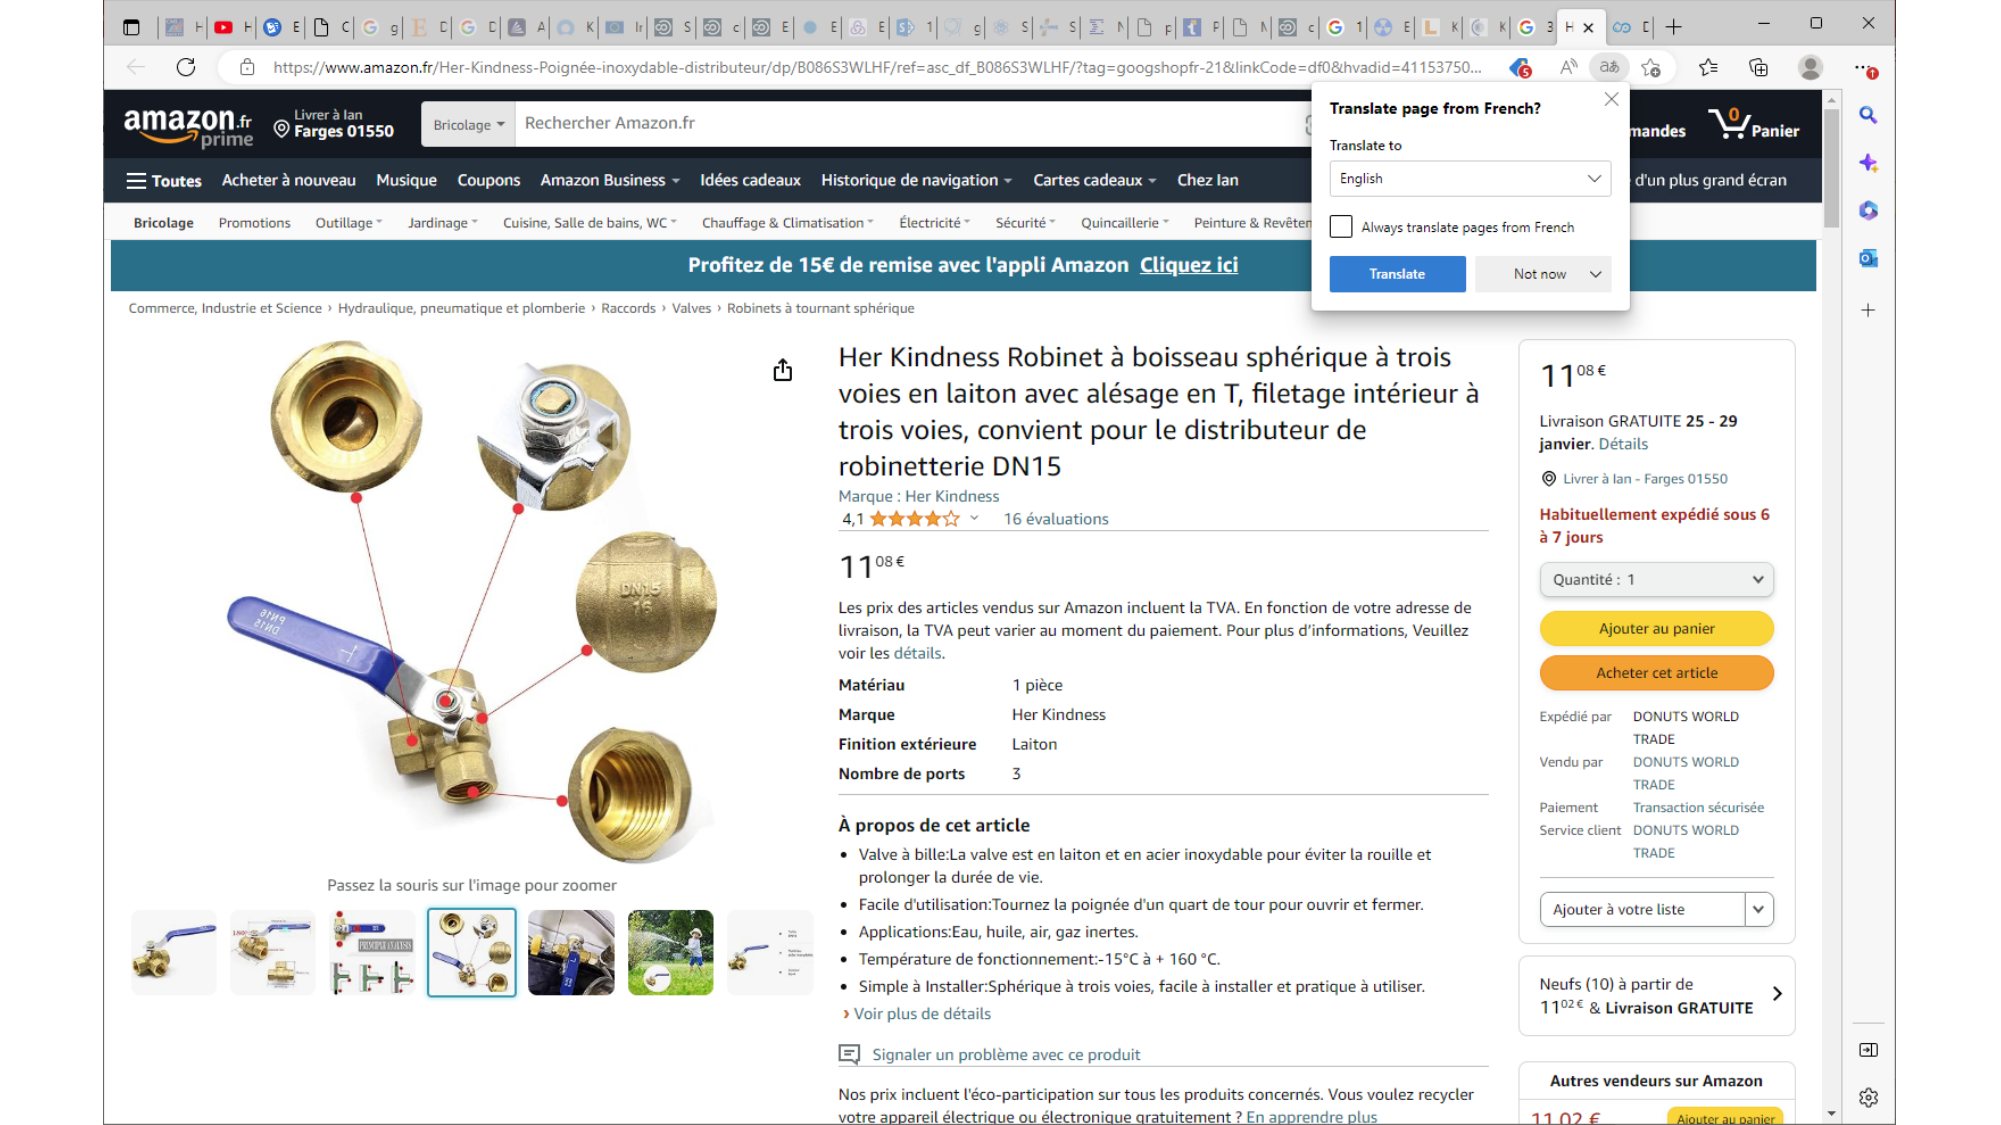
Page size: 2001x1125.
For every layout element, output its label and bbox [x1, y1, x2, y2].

picture [103, 0, 1896, 1125]
